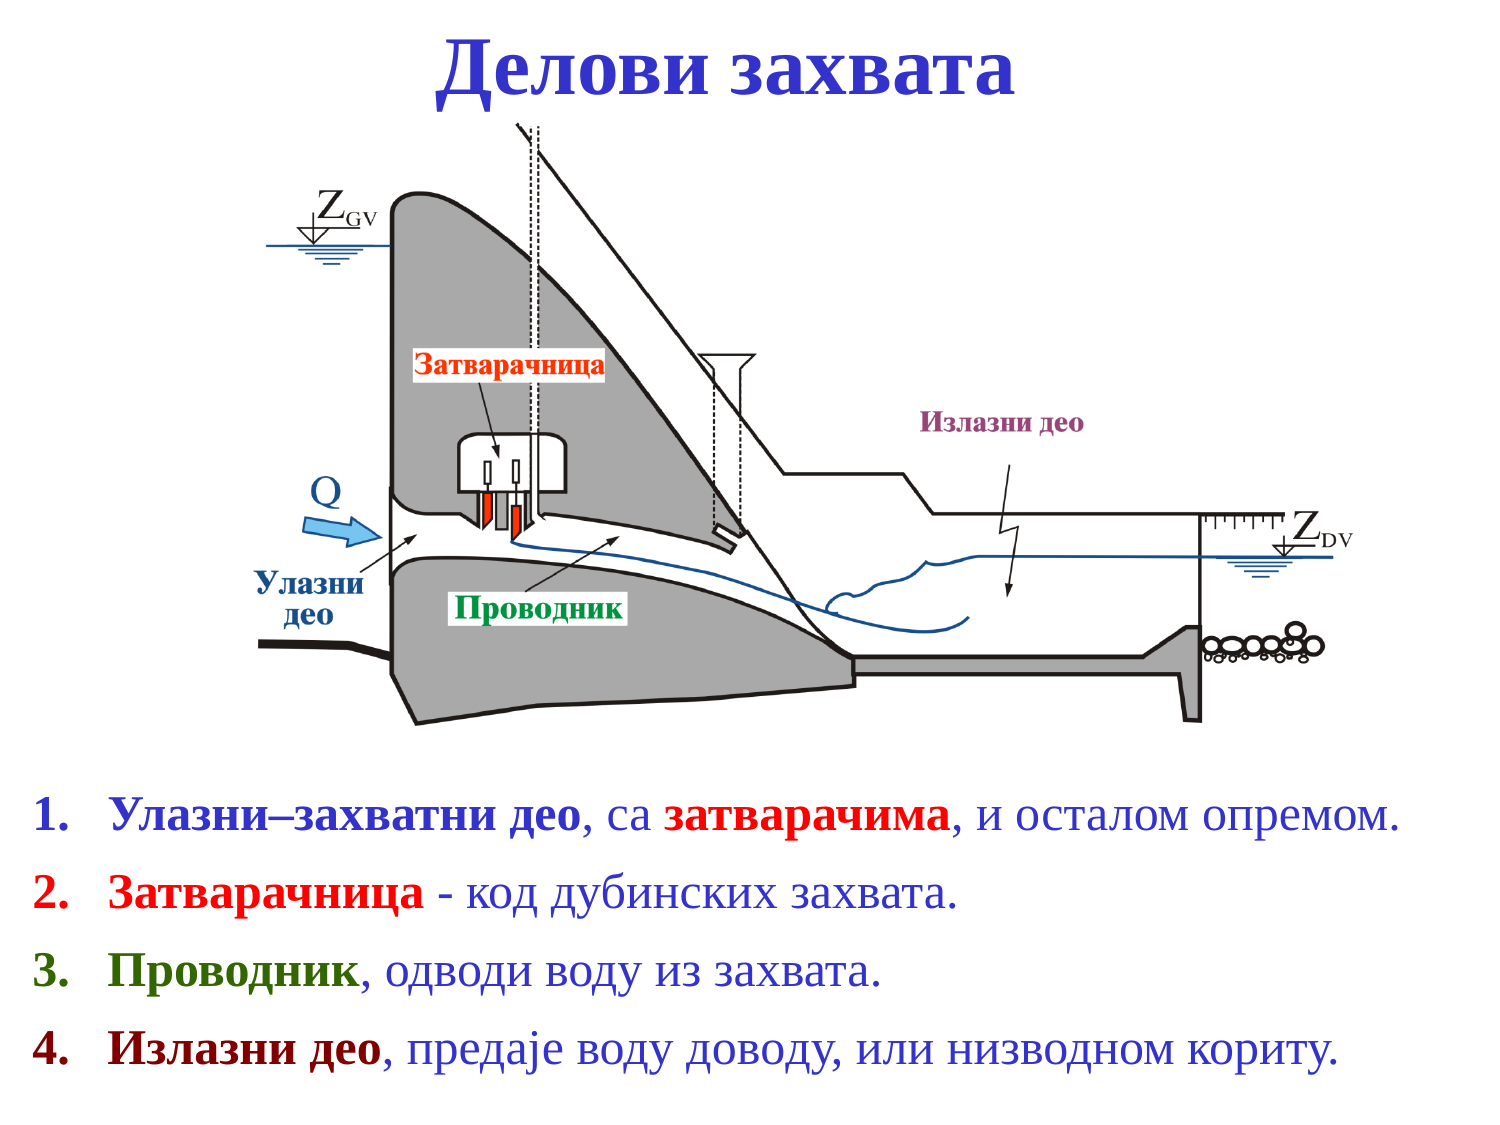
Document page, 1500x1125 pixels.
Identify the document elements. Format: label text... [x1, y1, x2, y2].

text_box Улазни–захватни део, са затварачима, и осталом опремом. Затварачница - код дубинских захвата. Проводник, одводи воду из захвата. Излазни део, предаје воду доводу, или низводном кориту. [17, 755, 1459, 1083]
title Делови захвата [88, 18, 1364, 104]
picture [253, 120, 1353, 726]
